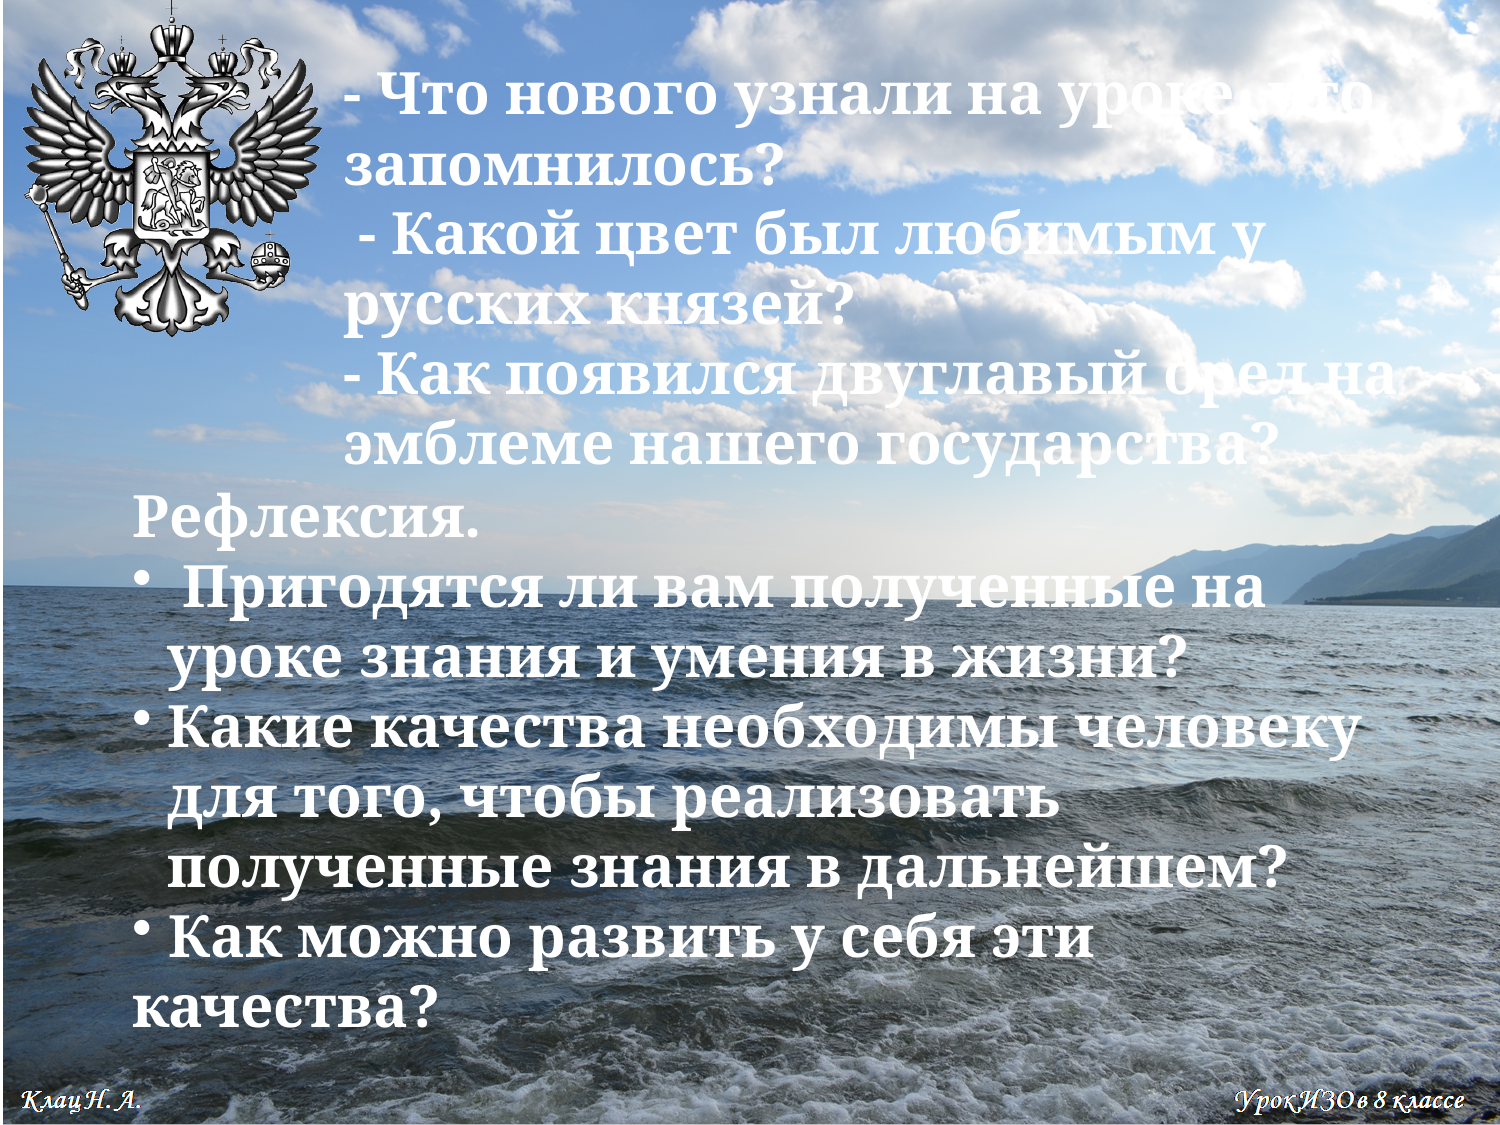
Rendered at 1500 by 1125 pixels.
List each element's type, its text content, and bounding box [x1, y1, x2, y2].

text_box Рефлексия. Пригодятся ли вам полученные на уроке знания и умения в жизни? Какие качества необходимы человеку для того, чтобы реализовать полученные знания в дальнейшем? Как можно развить у себя эти качества? [117, 471, 1430, 1047]
picture [0, 0, 1500, 1125]
text_box - Что нового узнали на уроке, что запомнилось? - Какой цвет был любимым у русских князей? - Как появился двуглавый орел на эмблеме нашего государства? [328, 49, 1465, 484]
